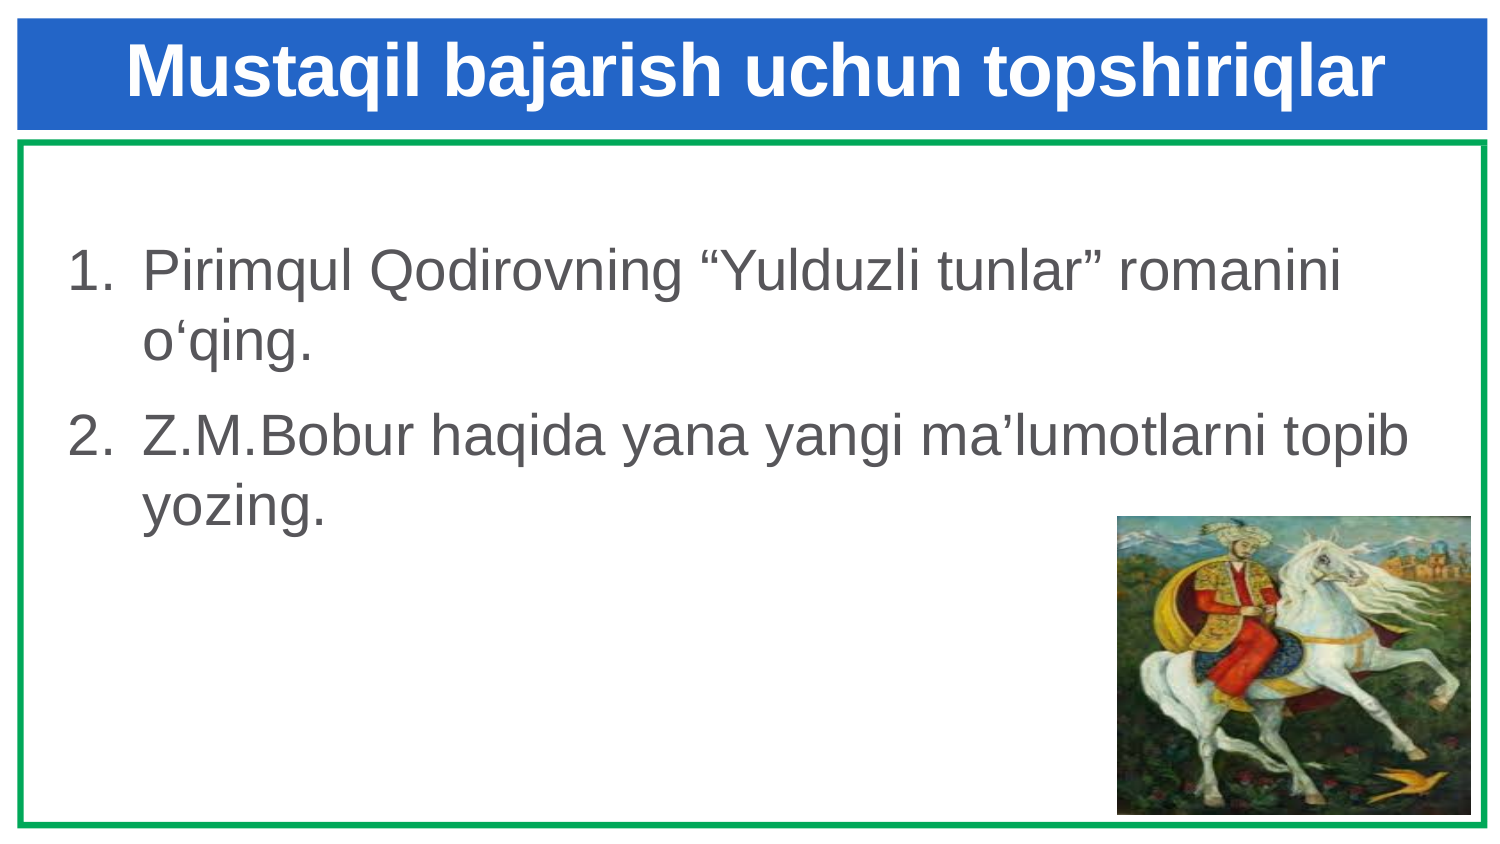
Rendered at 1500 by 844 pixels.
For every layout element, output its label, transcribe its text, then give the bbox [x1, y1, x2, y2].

title Mustaqil bajarish uchun topshiriqlar [41, 23, 1471, 125]
text_box Pirimqul Qodirovning “Yulduzli tunlar” romanini o‘qing. Z.M.Bobur haqida yana yangi ma’lumotlarni topib yozing. [53, 225, 1471, 545]
picture [1117, 516, 1472, 815]
